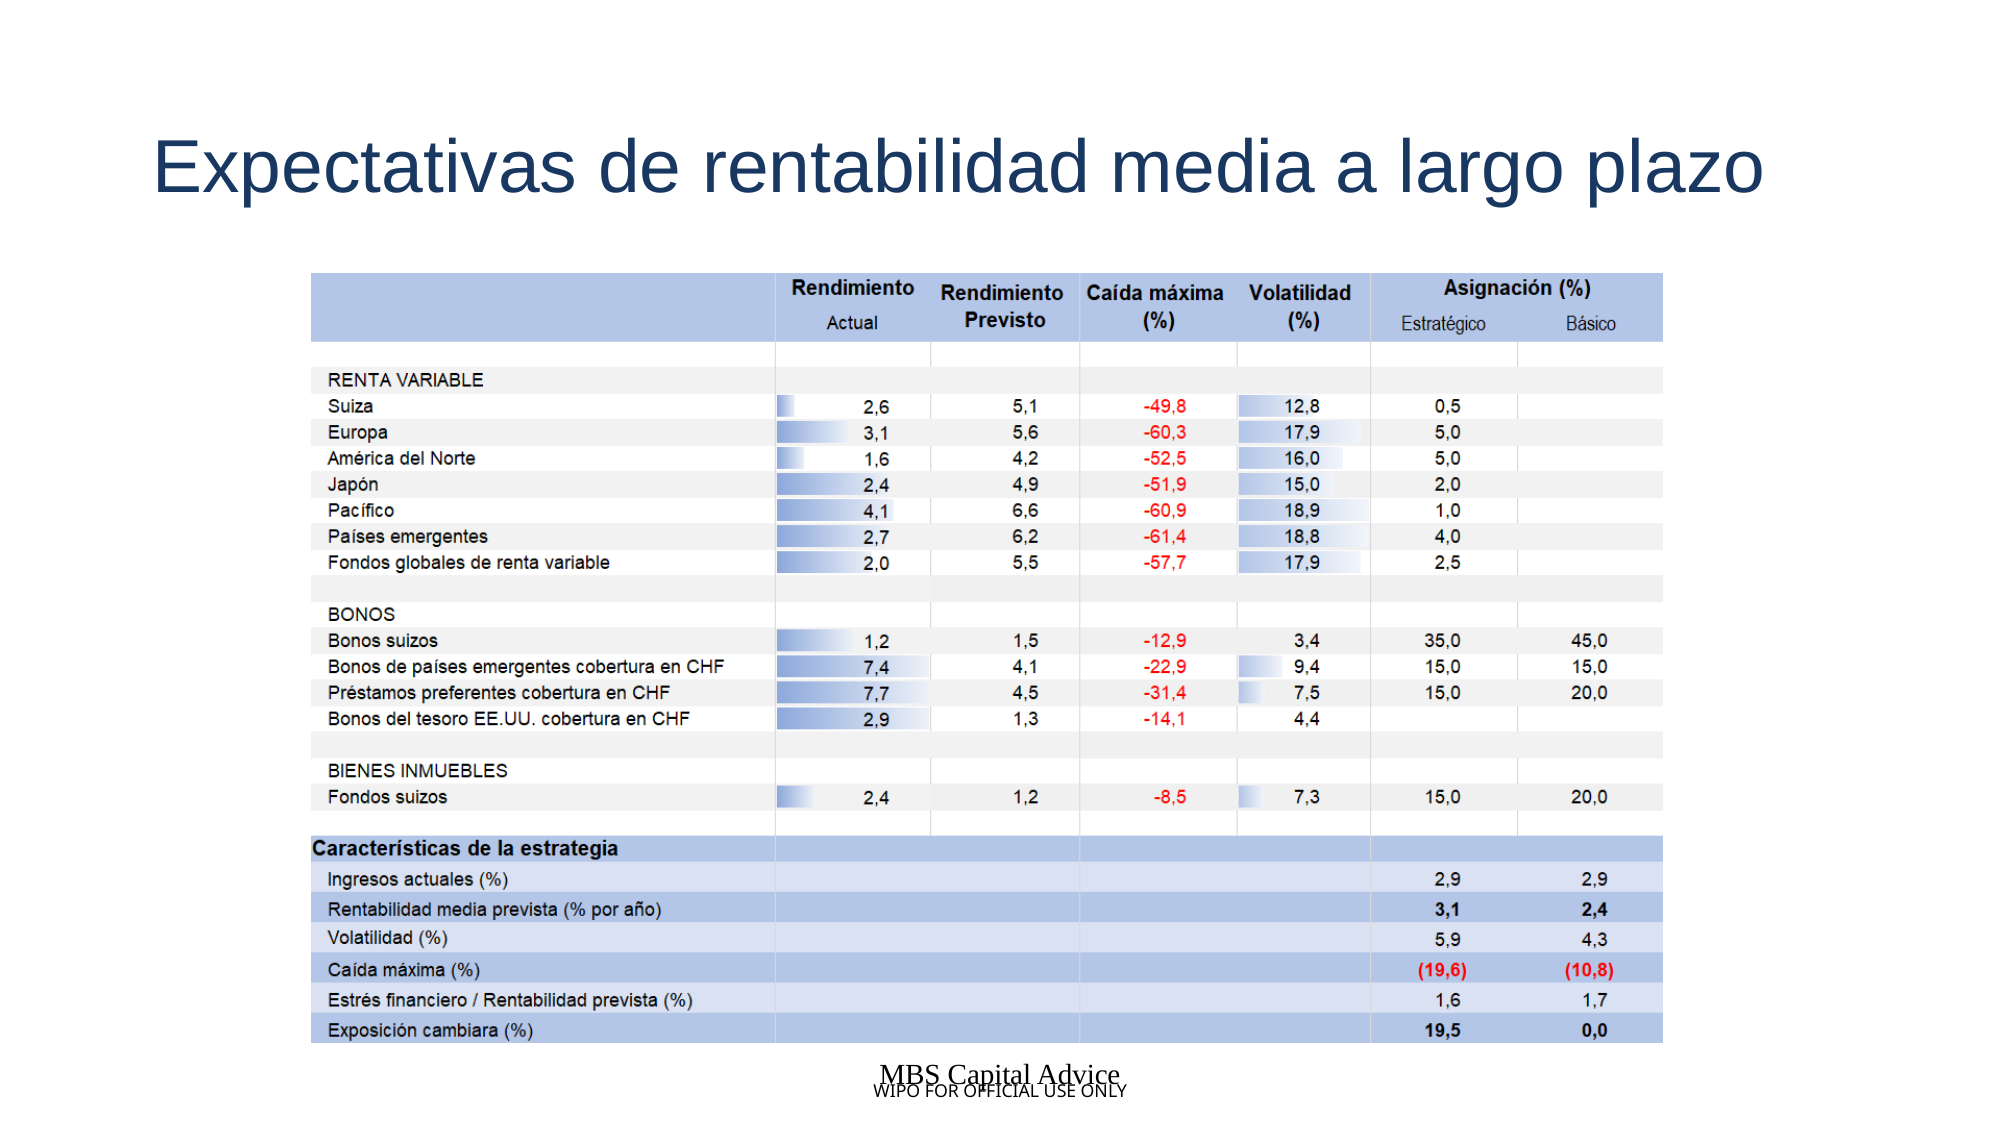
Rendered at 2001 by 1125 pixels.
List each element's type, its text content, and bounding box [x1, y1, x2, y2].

picture [311, 273, 1663, 1043]
footer MBS Capital Advice [662, 1043, 1338, 1103]
title Expectativas de rentabilidad media a largo plazo [137, 59, 1863, 278]
